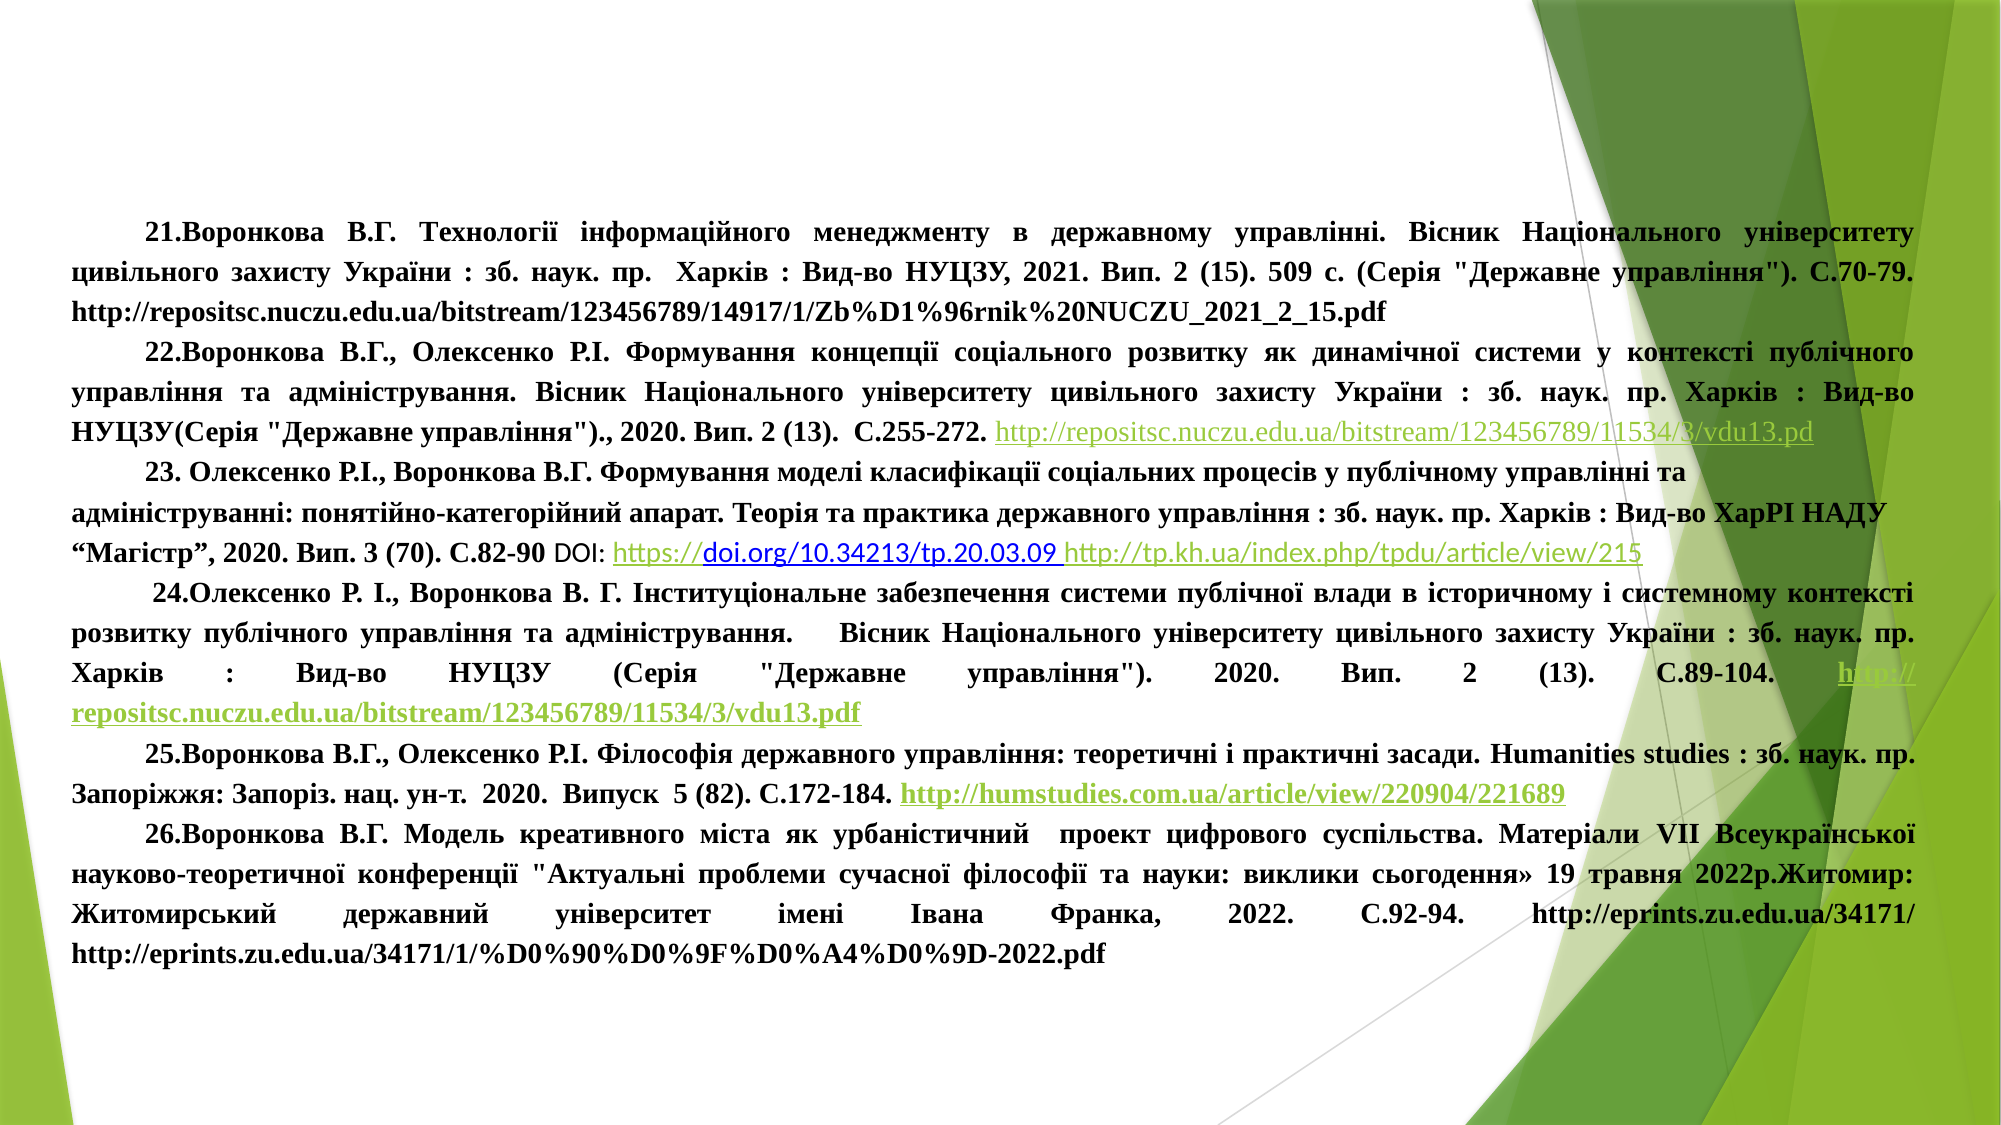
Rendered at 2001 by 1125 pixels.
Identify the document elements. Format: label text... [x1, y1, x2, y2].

text_box 21.Воронкова В.Г. Технології інформаційного менеджменту в державному управлінні. Вісник Національного університету цивільного захисту України : зб. наук. пр. Харків : Вид-во НУЦЗУ, 2021. Вип. 2 (15). 509 с. (Серія "Державне управління"). С.70-79. http://repositsc.nuczu.edu.ua/bitstream/123456789/14917/1/Zb%D1%96rnik%20NUCZU_2021_2_15.pdf 22.Воронкова В.Г., Олексенко Р.І. Формування концепції соціального розвитку як динамічної системи у контексті публічного управління та адміністрування. Вісник Національного університету цивільного захисту України : зб. наук. пр. Харків : Вид-во НУЦЗУ(Серія "Державне управління")., 2020. Вип. 2 (13). С.255-272. http://repositsc.nuczu.edu.ua/bitstream/123456789/11534/3/vdu13.pd 23. Олексенко Р.І., Воронкова В.Г. Формування моделі класифікації соціальних процесів у публічному управлінні та адмініструванні: понятійно-категорійний апарат. Теорія та практика державного управління : зб. наук. пр. Харків : Вид-во ХарРІ НАДУ “Магістр”, 2020. Вип. 3 (70). С.82-90 DOI: https://doi.org/10.34213/tp.20.03.09 http://tp.kh.ua/index.php/tpdu/article/view/215 24.Олексенко Р. І., Воронкова В. Г. Інституціональне забезпечення системи публічної влади в історичному і системному контексті розвитку публічного управління та адміністрування. Вісник Національного університету цивільного захисту України : зб. наук. пр. Харків : Вид-во НУЦЗУ (Серія "Державне управління"). 2020. Вип. 2 (13). С.89-104. http://repositsc.nuczu.edu.ua/bitstream/123456789/11534/3/vdu13.pdf Воронкова В.Г., Олексенко Р.І. Філософія державного управління: теоретичні і практичні засади. Humanities studies : зб. наук. пр. Запоріжжя: Запоріз. нац. ун-т. 2020. Випуск 5 (82). С.172-184. http://humstudies.com.ua/article/view/220904/221689 Воронкова В.Г. Модель креативного міста як урбаністичний проект цифрового суспільства. Матеріали VІІ Всеукраїнської науково-теоретичної конференції "Актуальні проблеми сучасної філософії та науки: виклики сьогодення» 19 травня 2022р.Житомир: Житомирський державний університет імені Івана Франка, 2022. С.92-94. http://eprints.zu.edu.ua/34171/ http://eprints.zu.edu.ua/34171/1/%D0%90%D0%9F%D0%A4%D0%9D-2022.pdf [56, 199, 1931, 1125]
